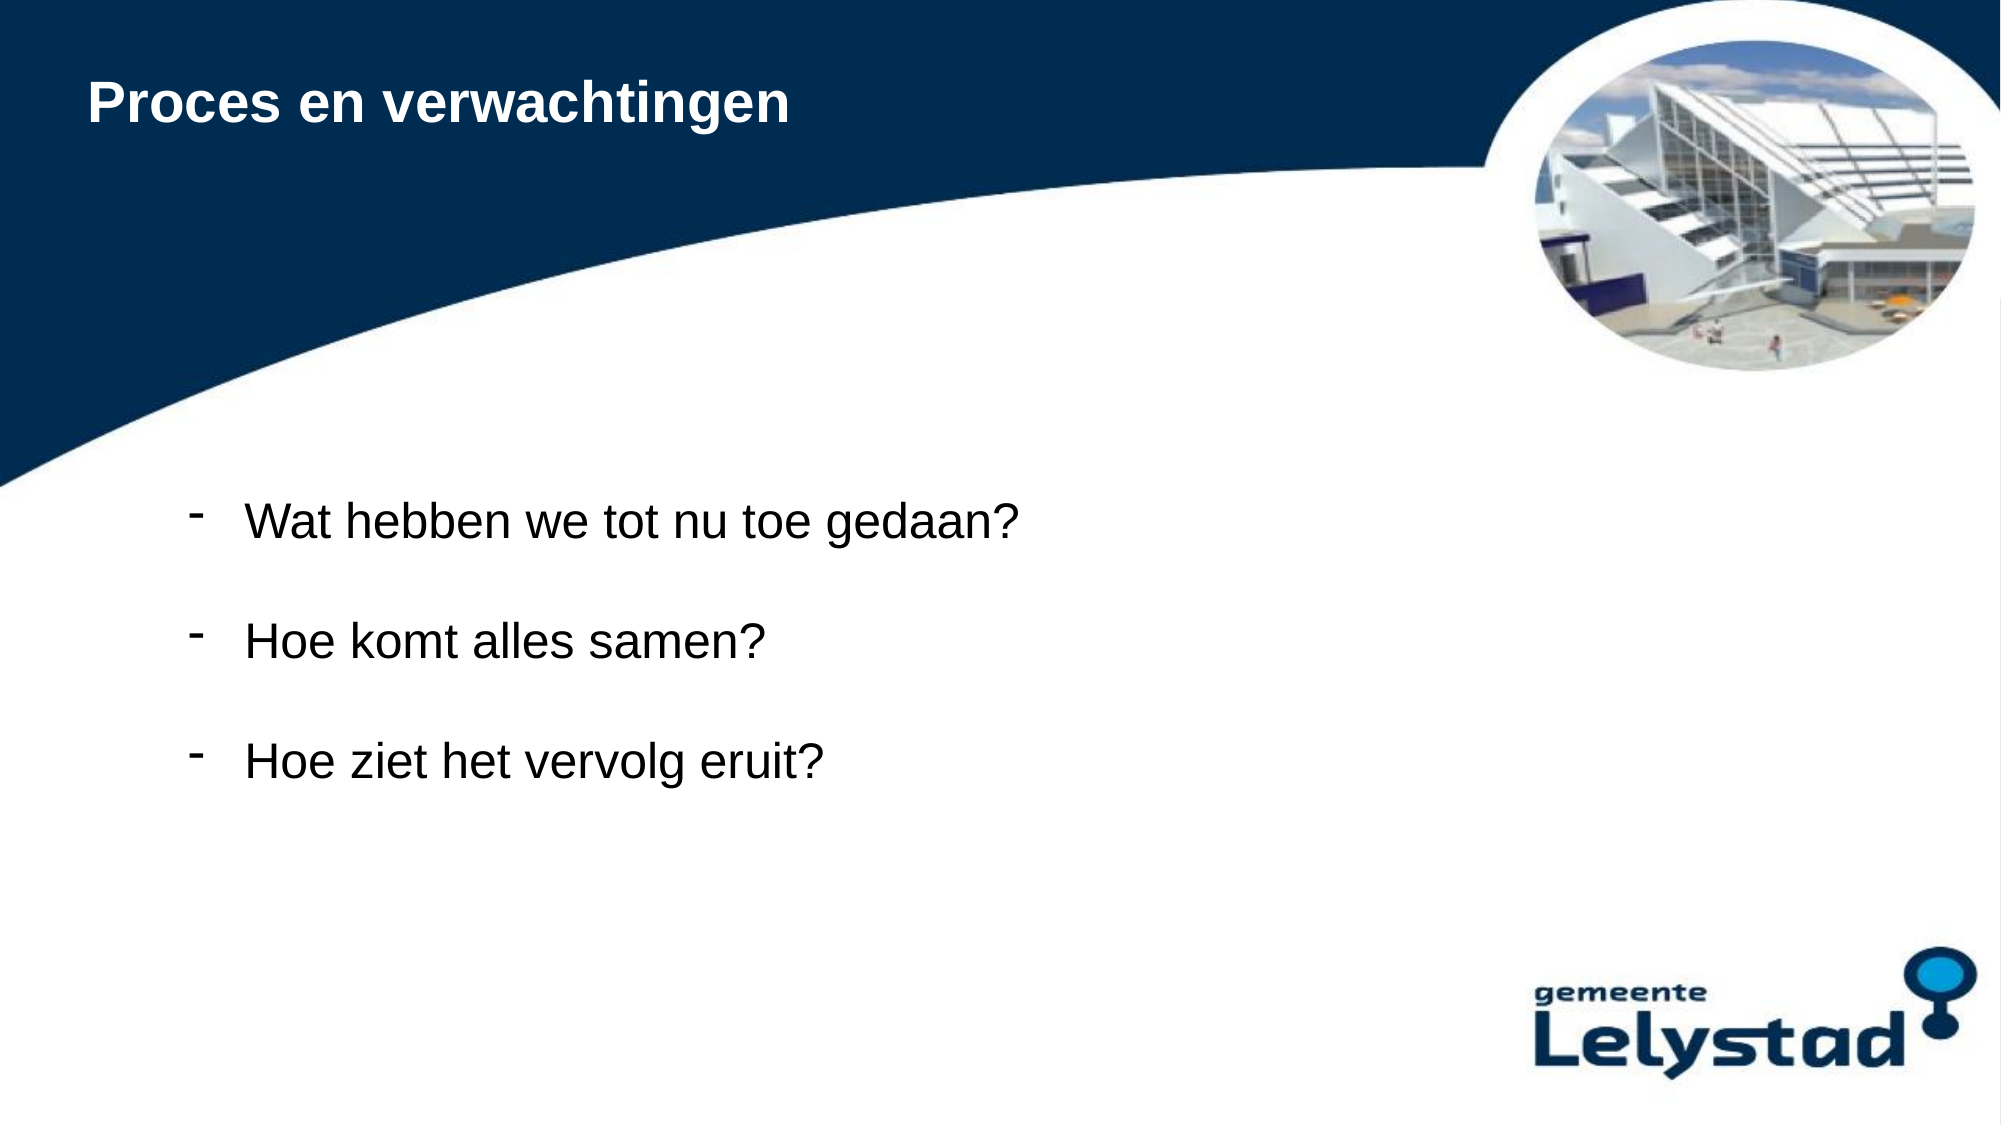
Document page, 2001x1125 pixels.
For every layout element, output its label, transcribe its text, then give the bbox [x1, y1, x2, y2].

picture [0, 0, 2001, 1125]
text_box Wat hebben we tot nu toe gedaan? Hoe komt alles samen? Hoe ziet het vervolg eruit? [173, 481, 1687, 916]
title Proces en verwachtingen [72, 56, 1461, 260]
